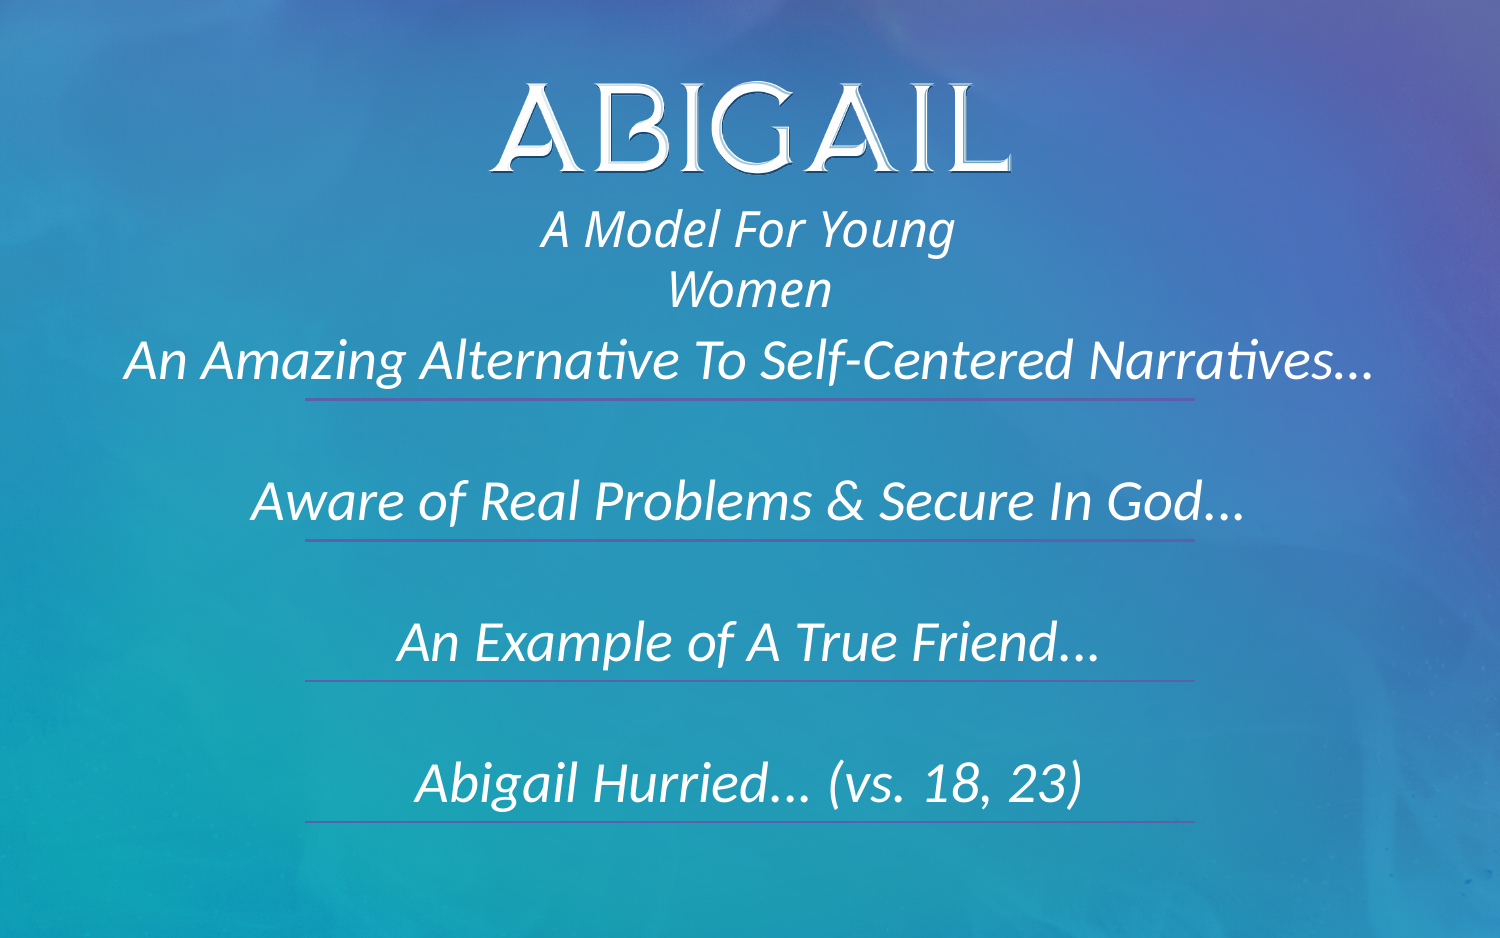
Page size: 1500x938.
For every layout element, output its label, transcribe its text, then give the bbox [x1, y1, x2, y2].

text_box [61, 313, 1439, 400]
picture [0, 0, 1500, 938]
text_box A Model For Young Women [458, 190, 1042, 313]
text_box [61, 736, 1439, 823]
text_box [61, 595, 1439, 682]
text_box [61, 454, 1439, 541]
